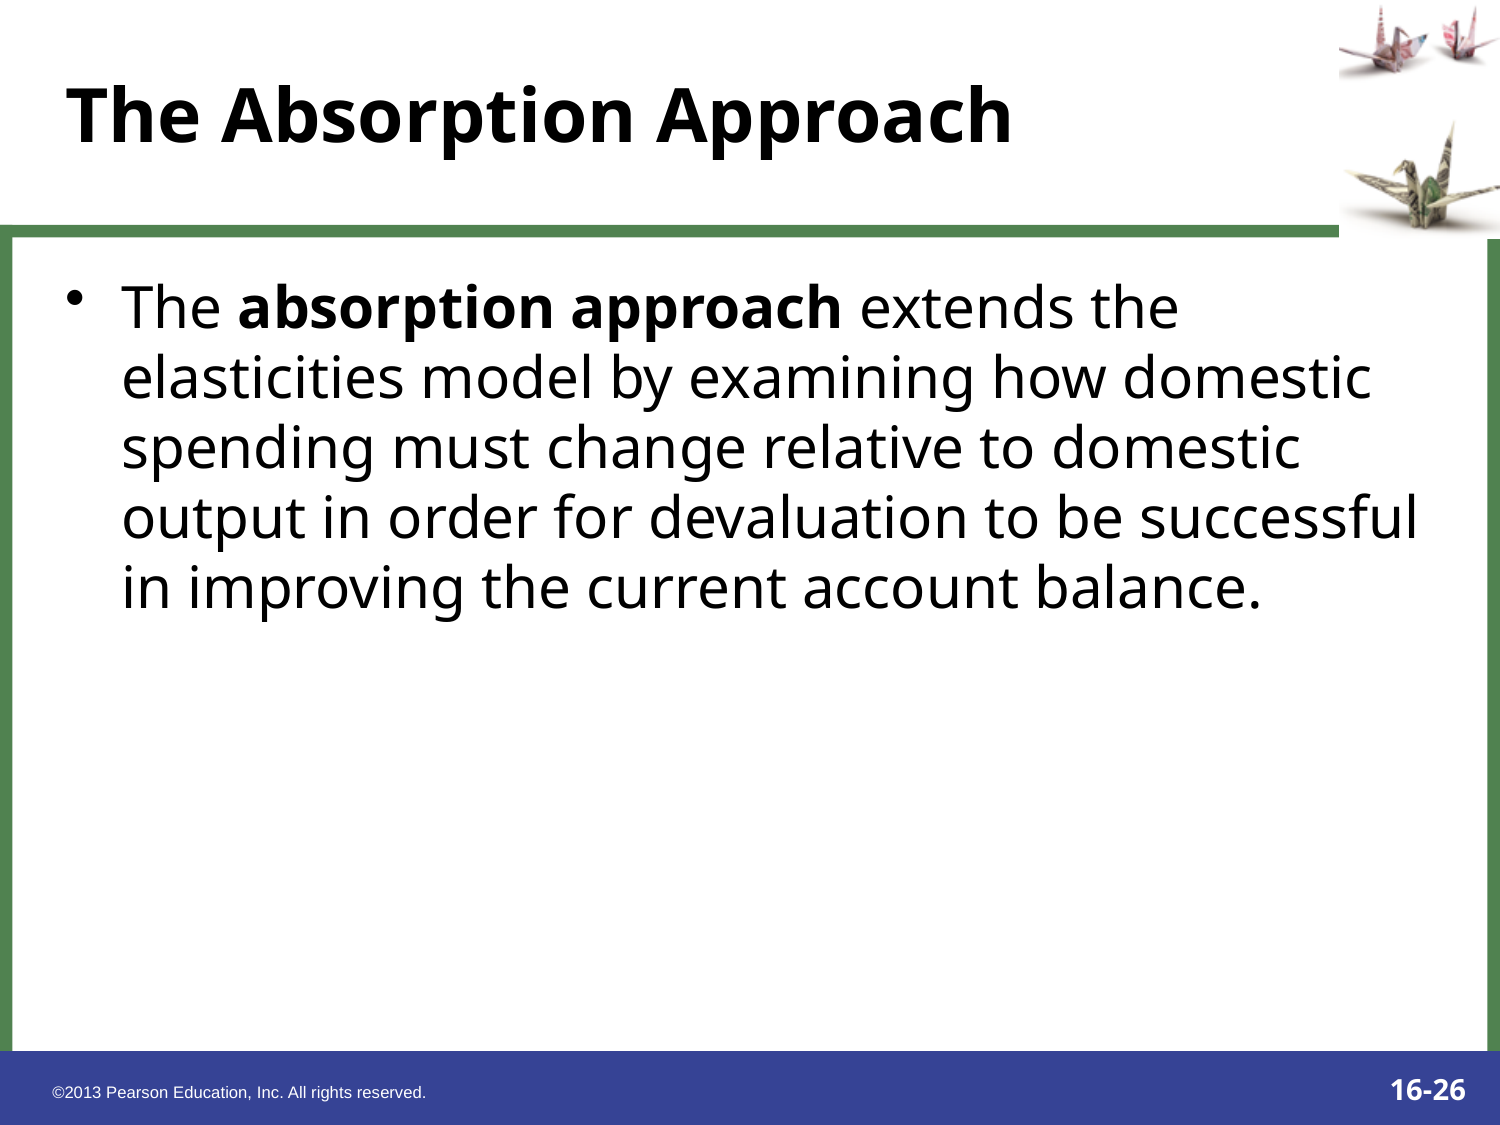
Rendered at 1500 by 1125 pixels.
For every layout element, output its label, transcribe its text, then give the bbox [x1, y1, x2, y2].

list The absorption approach extends the elasticities model by examining how domestic spending must change relative to domestic output in order for devaluation to be successful in improving the current account balance. [50, 262, 1450, 1013]
title The Absorption Approach [50, 0, 1325, 225]
picture [1339, 0, 1500, 239]
